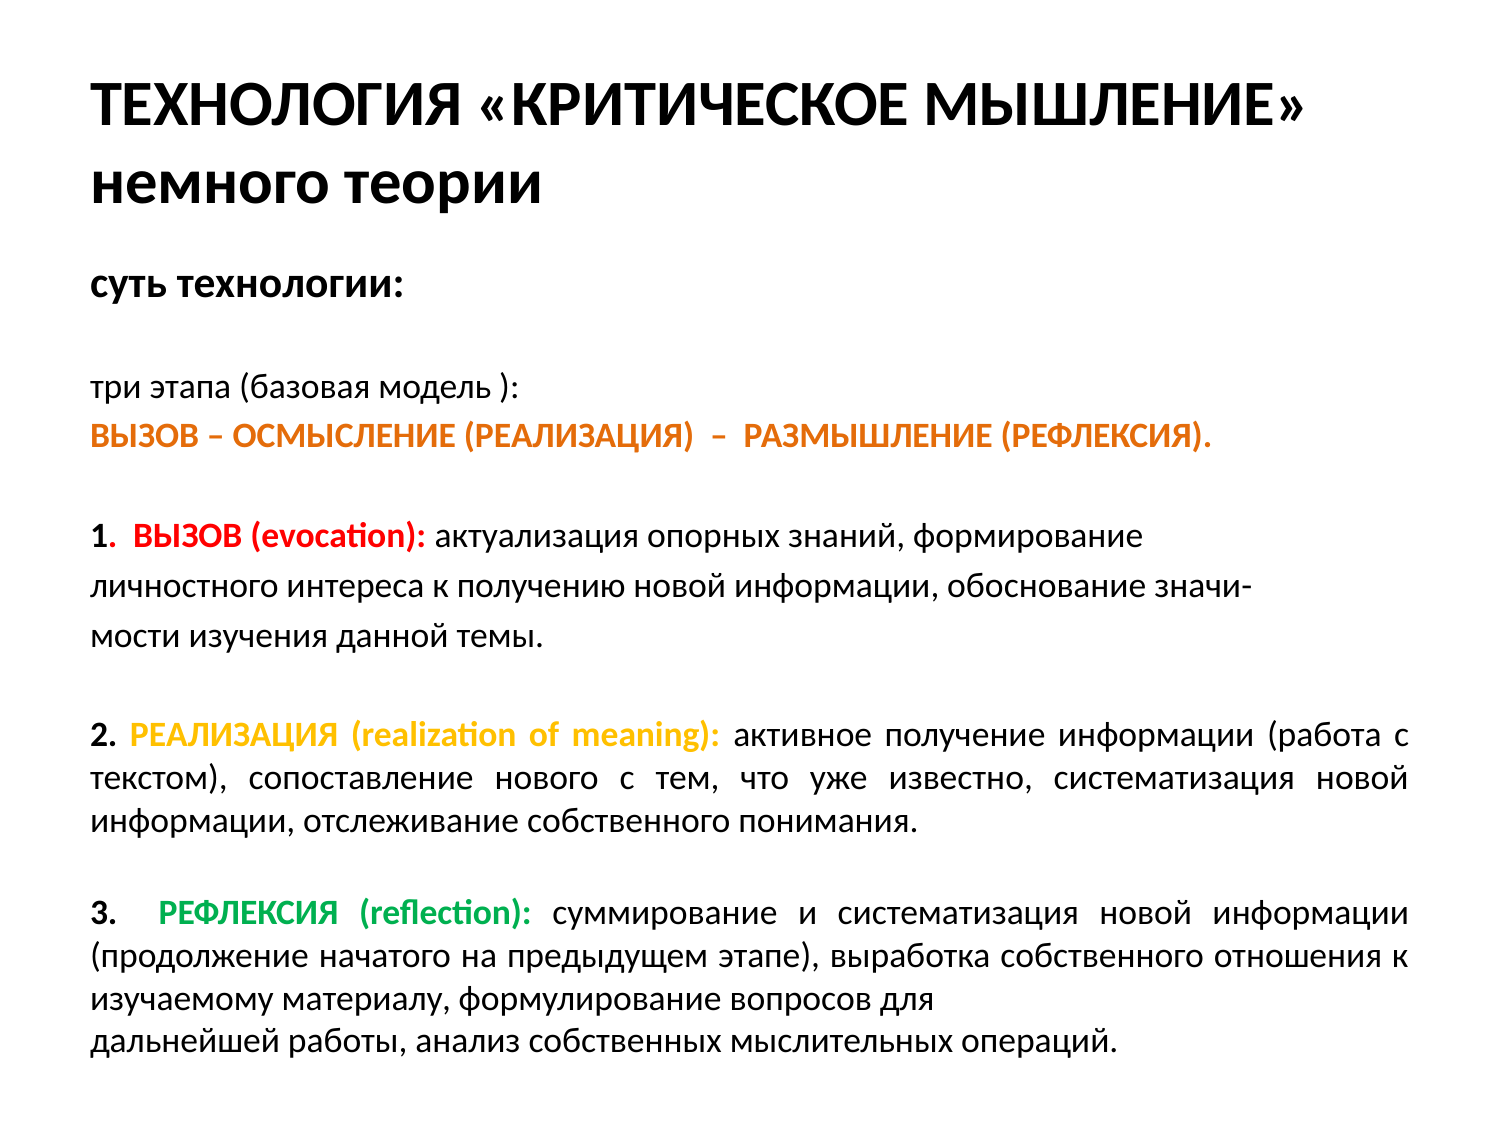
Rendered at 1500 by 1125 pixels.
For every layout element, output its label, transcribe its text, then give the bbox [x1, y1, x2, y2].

title ТЕХНОЛОГИЯ «КРИТИЧЕСКОЕ МЫШЛЕНИЕ» немного теории [75, 45, 1425, 233]
list суть технологии: три этапа (базовая модель ): ВЫЗОВ – ОСМЫСЛЕНИЕ (РЕАЛИЗАЦИЯ) – РАЗМЫШЛЕНИЕ (РЕФЛЕКСИЯ). 1. ВЫЗОВ (evocation): актуализация опорных знаний, формирование личностного интереса к получению новой информации, обоснование значи- мости изучения данной темы. 2. РЕАЛИЗАЦИЯ (realization of meaning): активное получение информации (работа с текстом), сопоставление нового с тем, что уже известно, систематизация новой информации, отслеживание собственного понимания. 3. РЕФЛЕКСИЯ (reflection): суммирование и систематизация новой информации (продолжение начатого на предыдущем этапе), выработка собственного отношения к изучаемому материалу, формулирование вопросов для дальнейшей работы, анализ собственных мыслительных операций. [75, 246, 1425, 1079]
